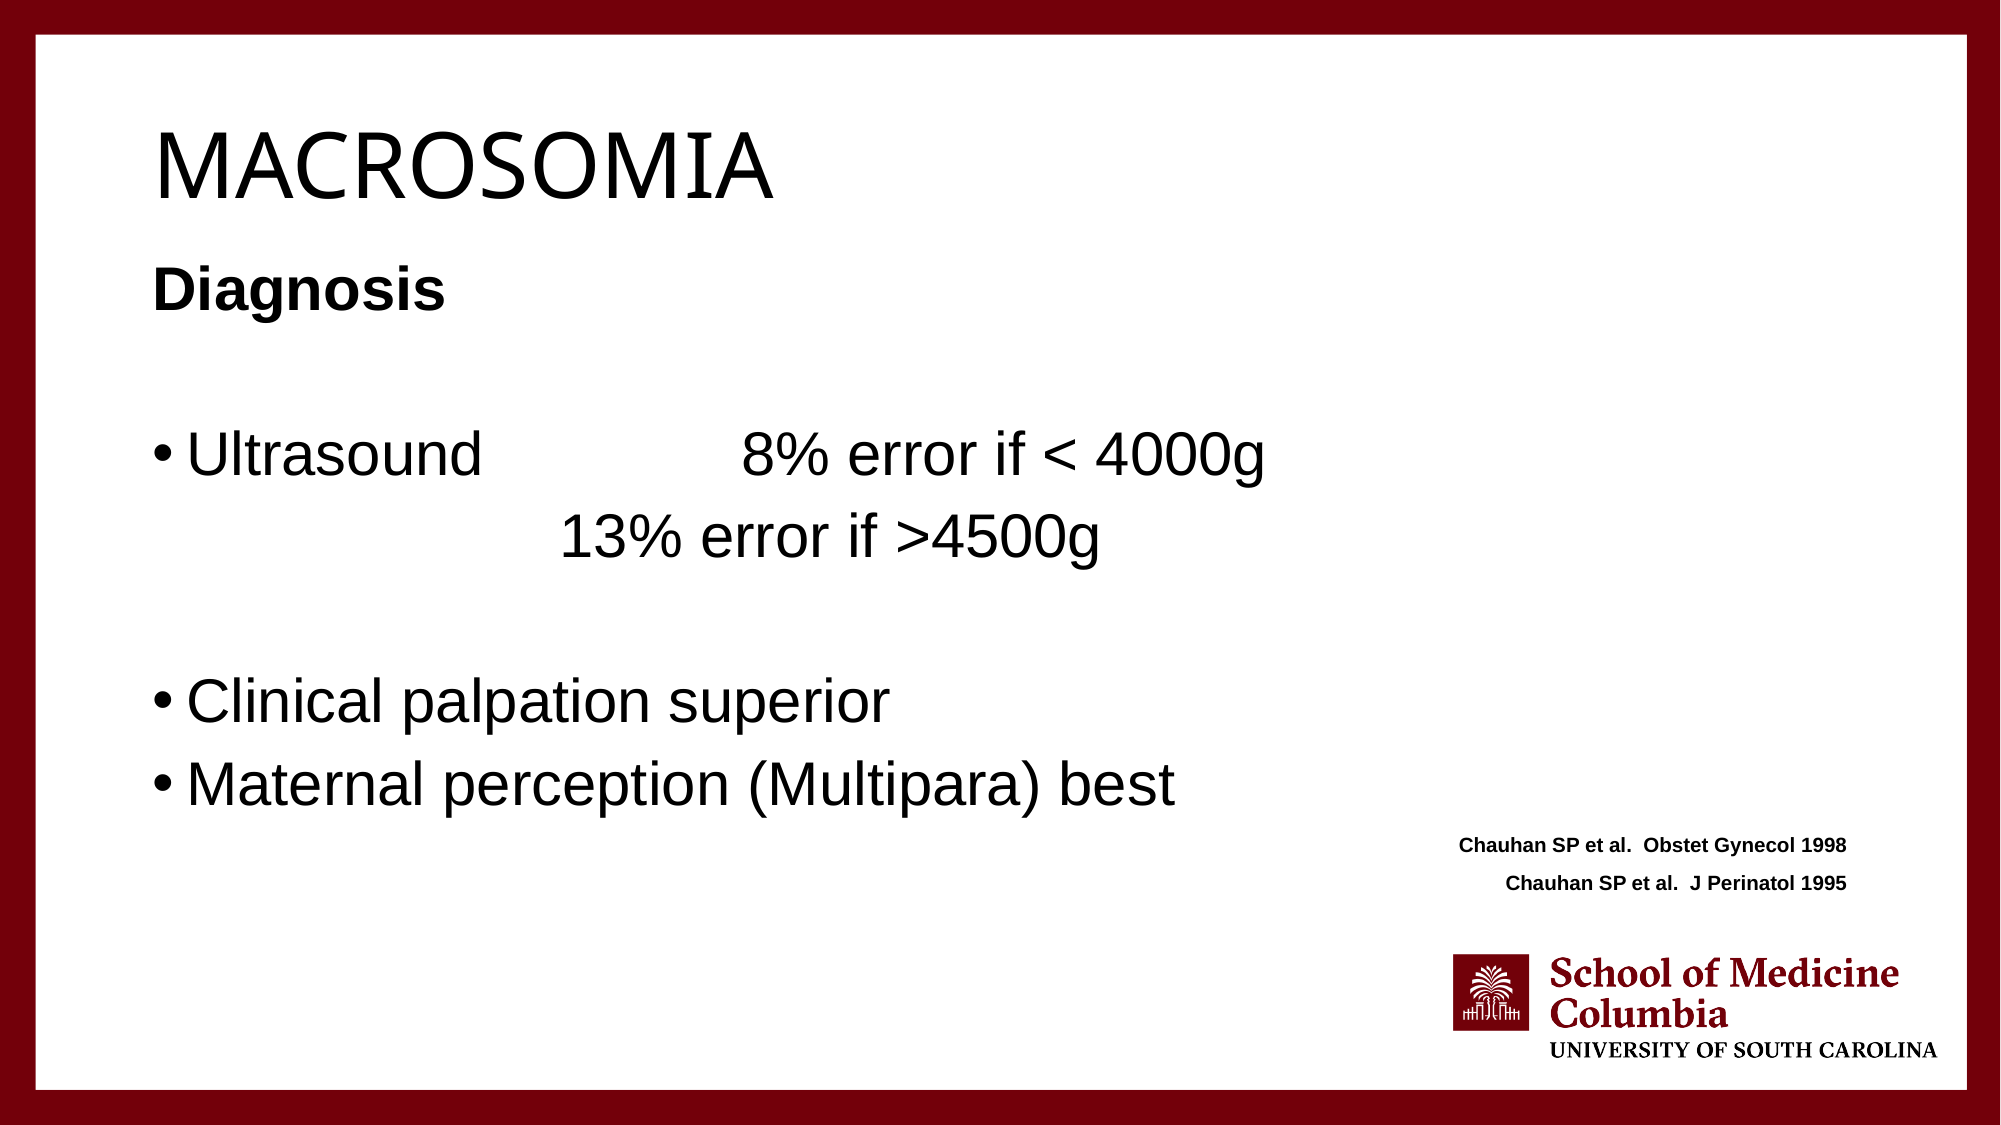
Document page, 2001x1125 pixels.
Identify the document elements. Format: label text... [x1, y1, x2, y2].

title macrosomia [137, 59, 1863, 249]
picture [0, 0, 2001, 1125]
list Diagnosis Ultrasound 8% error if < 4000g 13% error if >4500g Clinical palpation superior Maternal perception (Multipara) best Chauhan SP et al. Obstet Gynecol 1998 Chauhan SP et al. J Perinatol 1995 [137, 249, 1863, 905]
